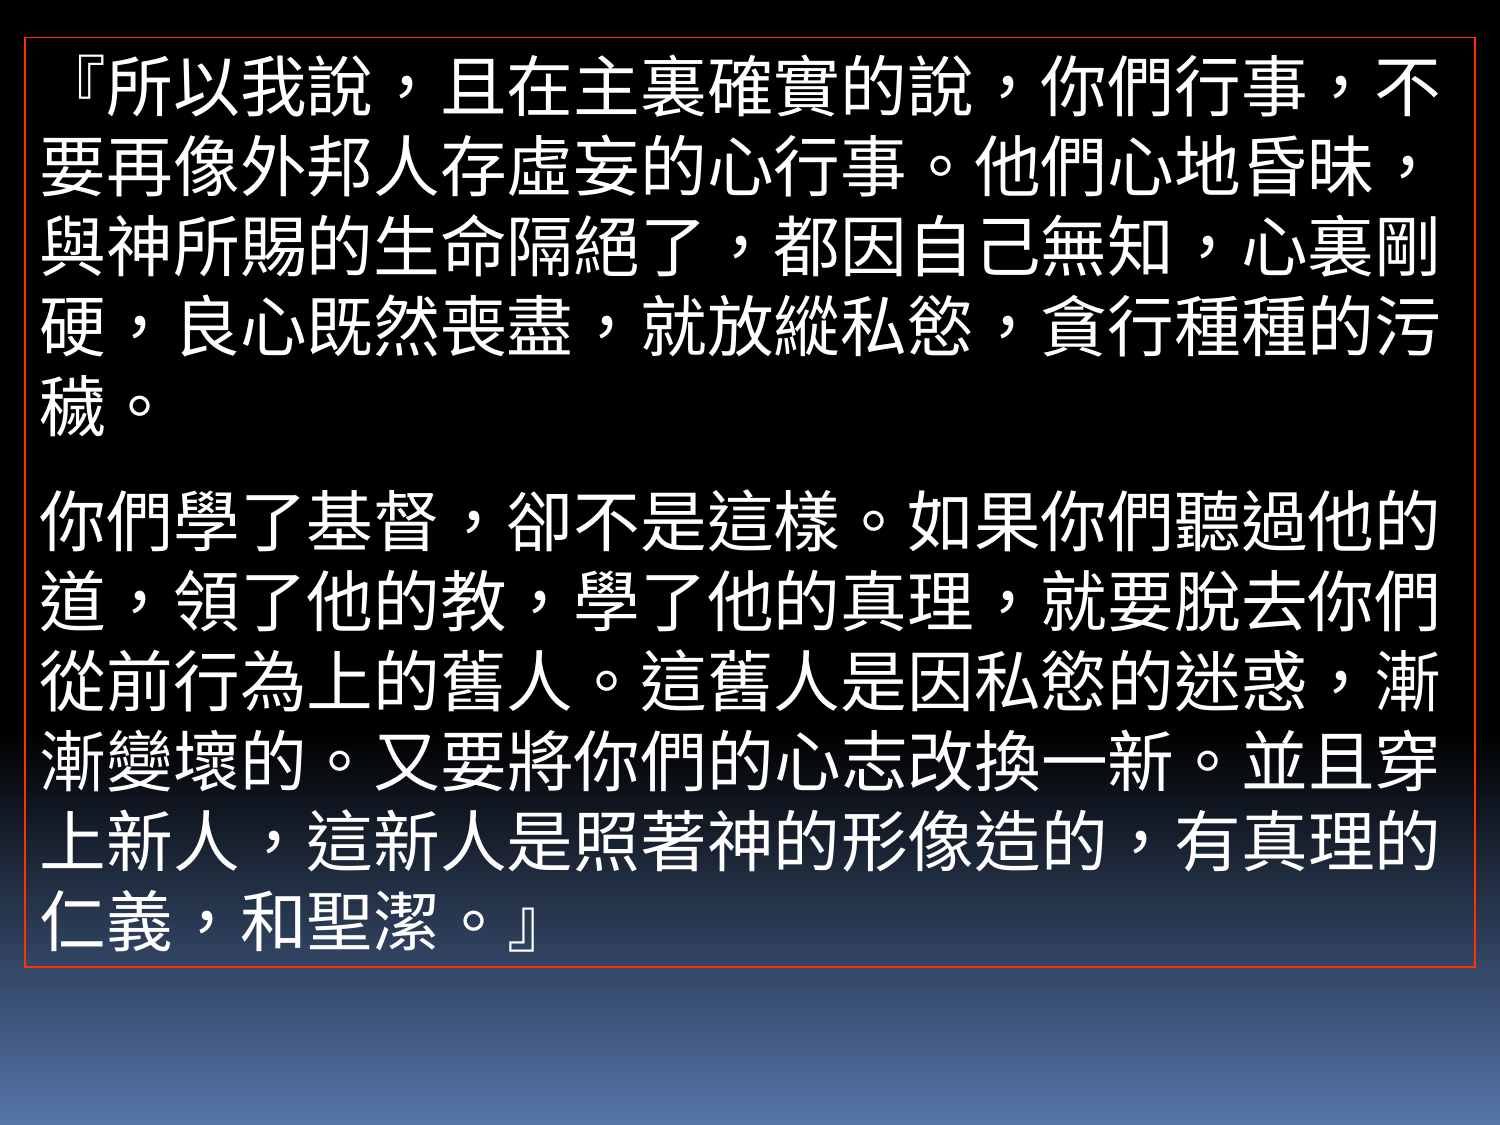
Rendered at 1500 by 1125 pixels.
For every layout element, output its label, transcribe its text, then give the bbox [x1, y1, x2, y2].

text_box 『所以我說，且在主裏確實的說，你們行事，不要再像外邦人存虛妄的心行事。他們心地昏昧，與神所賜的生命隔絕了，都因自己無知，心裏剛硬，良心既然喪盡，就放縱私慾，貪行種種的污穢。 你們學了基督，卻不是這樣。如果你們聽過他的道，領了他的教，學了他的真理，就要脫去你們從前行為上的舊人。這舊人是因私慾的迷惑，漸漸變壞的。又要將你們的心志改換一新。並且穿上新人，這新人是照著神的形像造的，有真理的仁義，和聖潔。』 [24, 37, 1475, 967]
